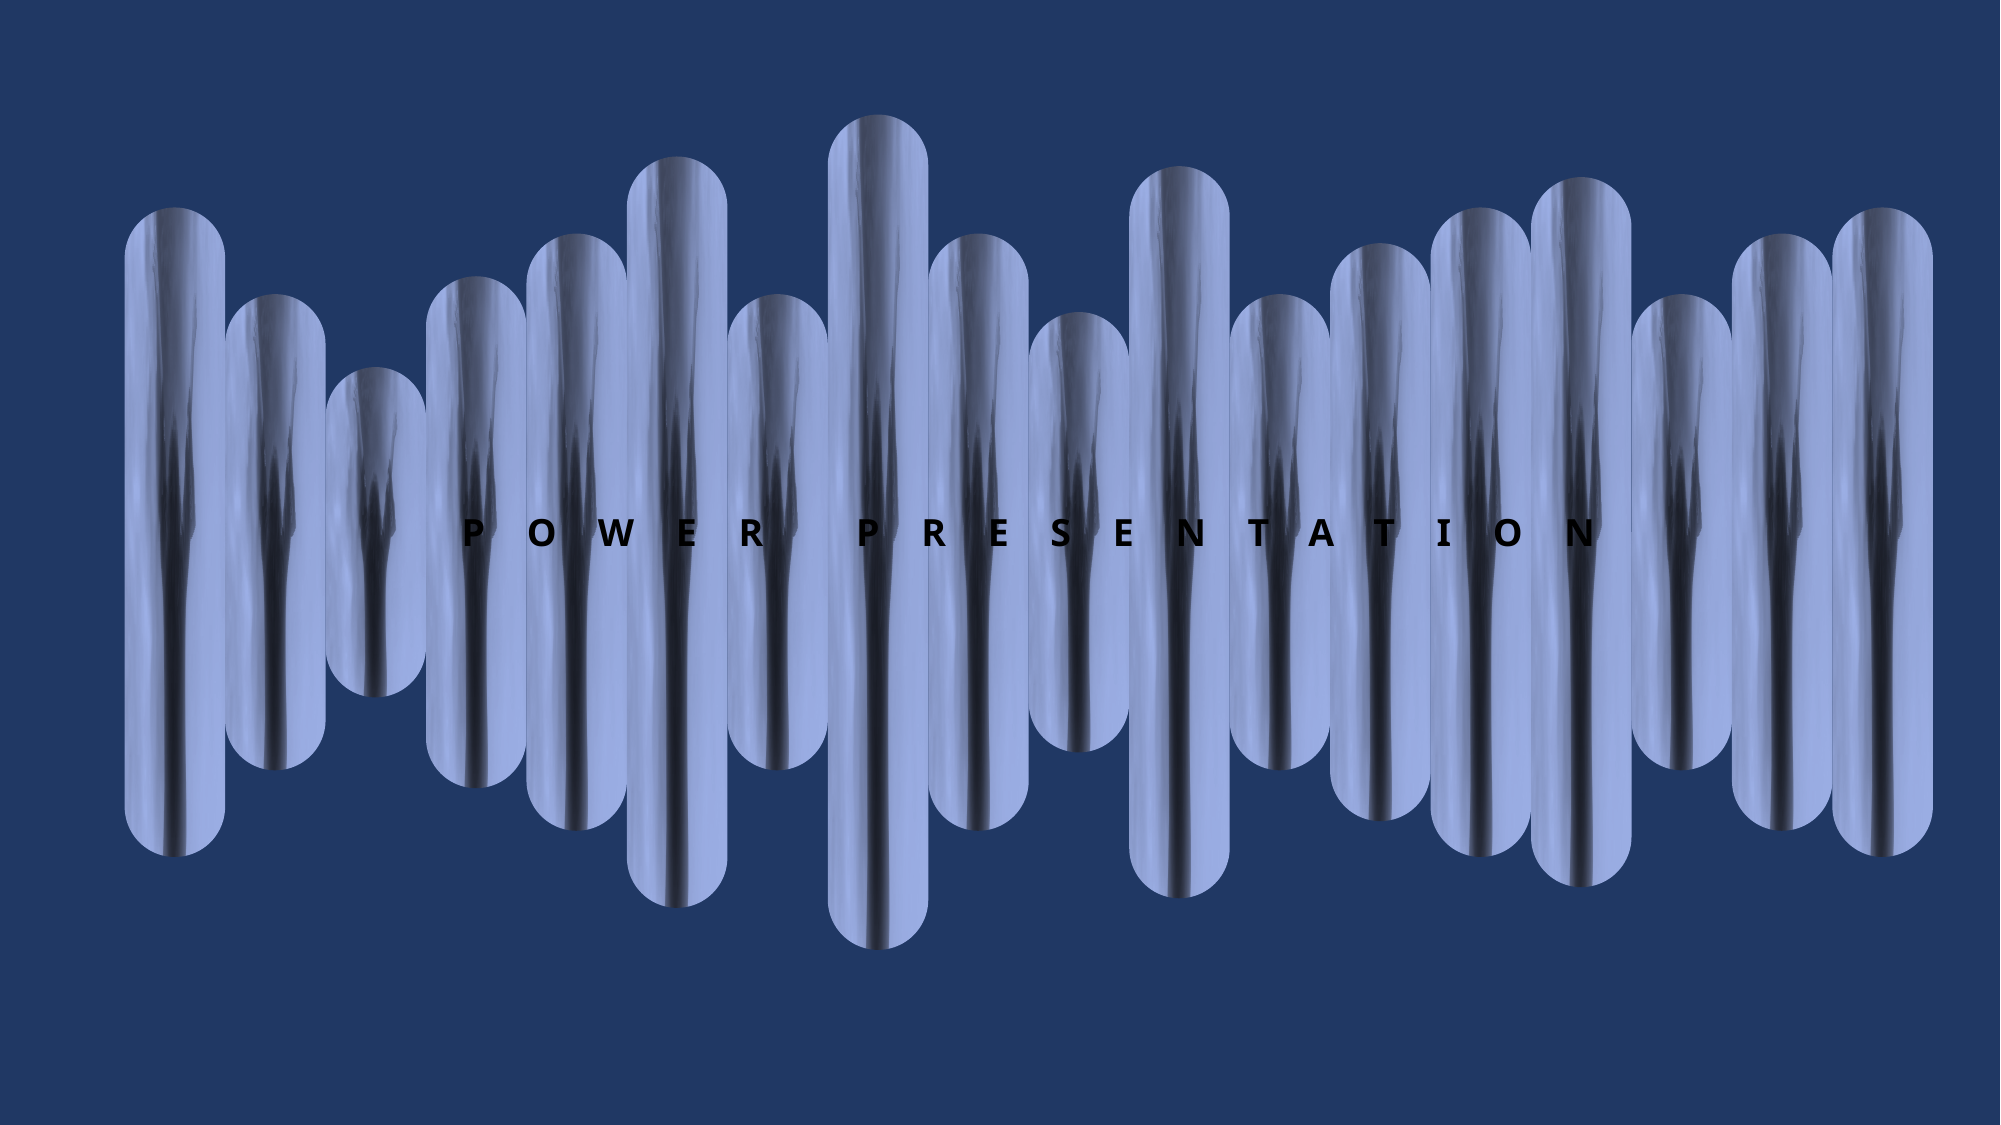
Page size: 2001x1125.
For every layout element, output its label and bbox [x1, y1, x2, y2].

text_box [124, 114, 1933, 950]
